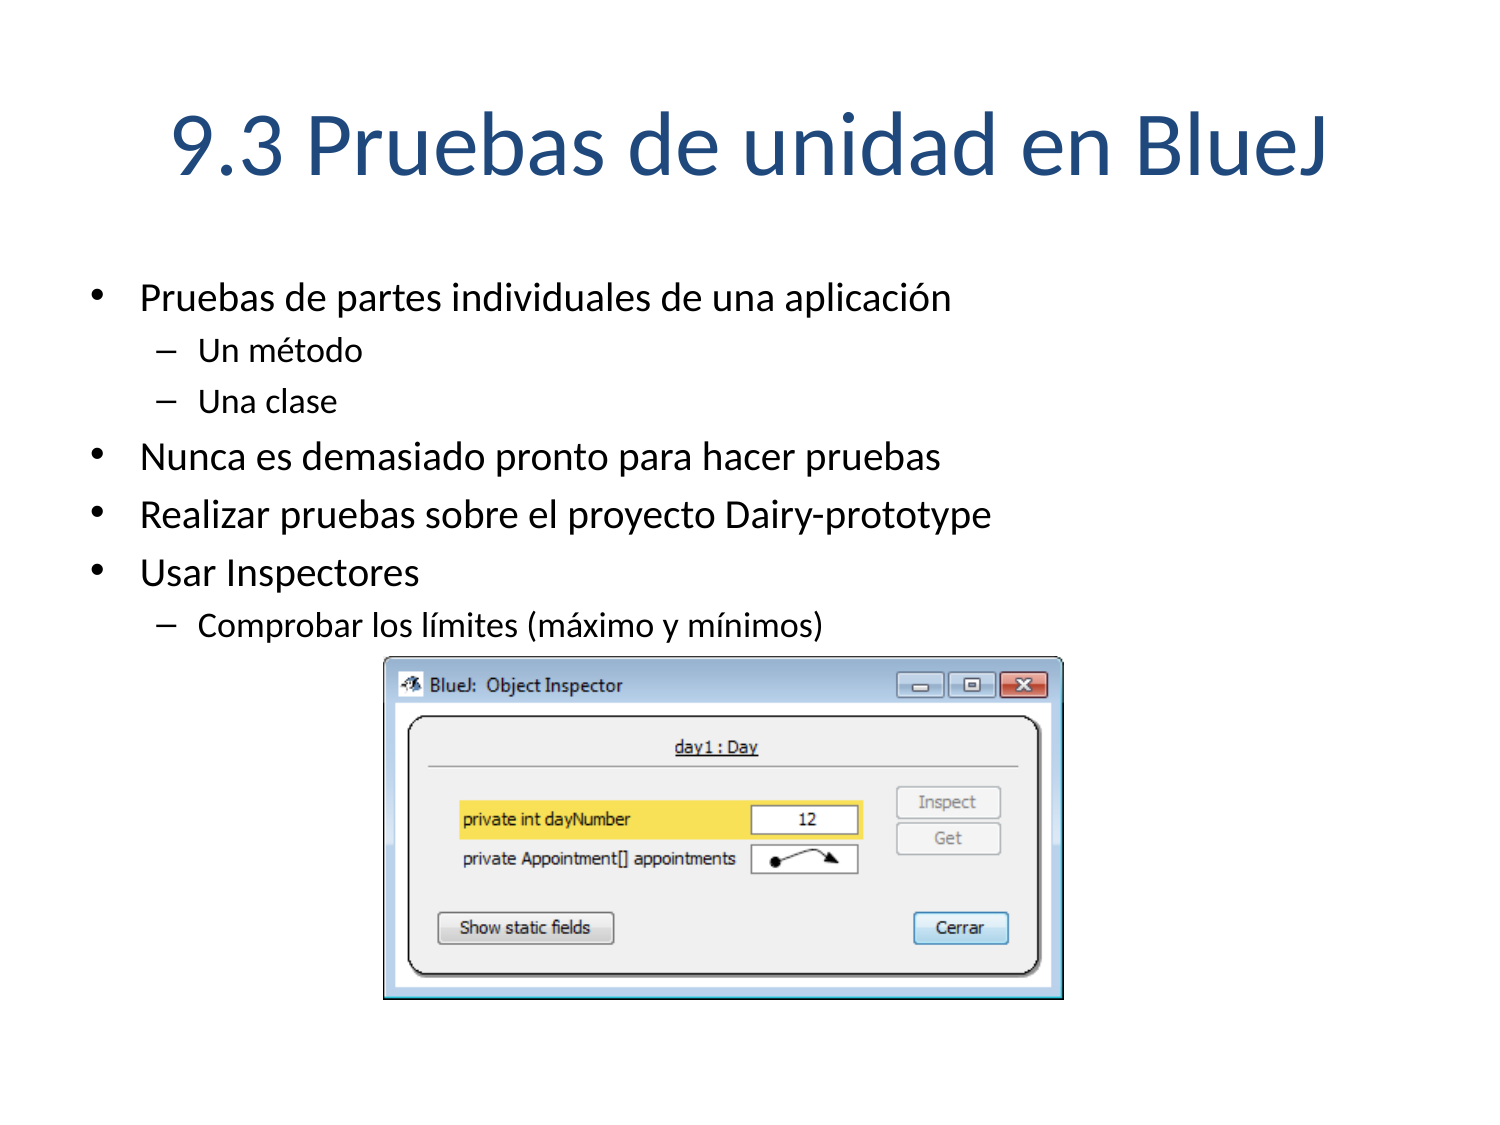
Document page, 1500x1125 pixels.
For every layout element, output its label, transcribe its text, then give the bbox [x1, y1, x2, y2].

title 9.3 Pruebas de unidad en BlueJ [75, 45, 1425, 233]
picture [383, 656, 1064, 1000]
list Pruebas de partes individuales de una aplicación Un método Una clase Nunca es demasiado pronto para hacer pruebas Realizar pruebas sobre el proyecto Dairy-prototype Usar Inspectores Comprobar los límites (máximo y mínimos) [75, 262, 1425, 657]
